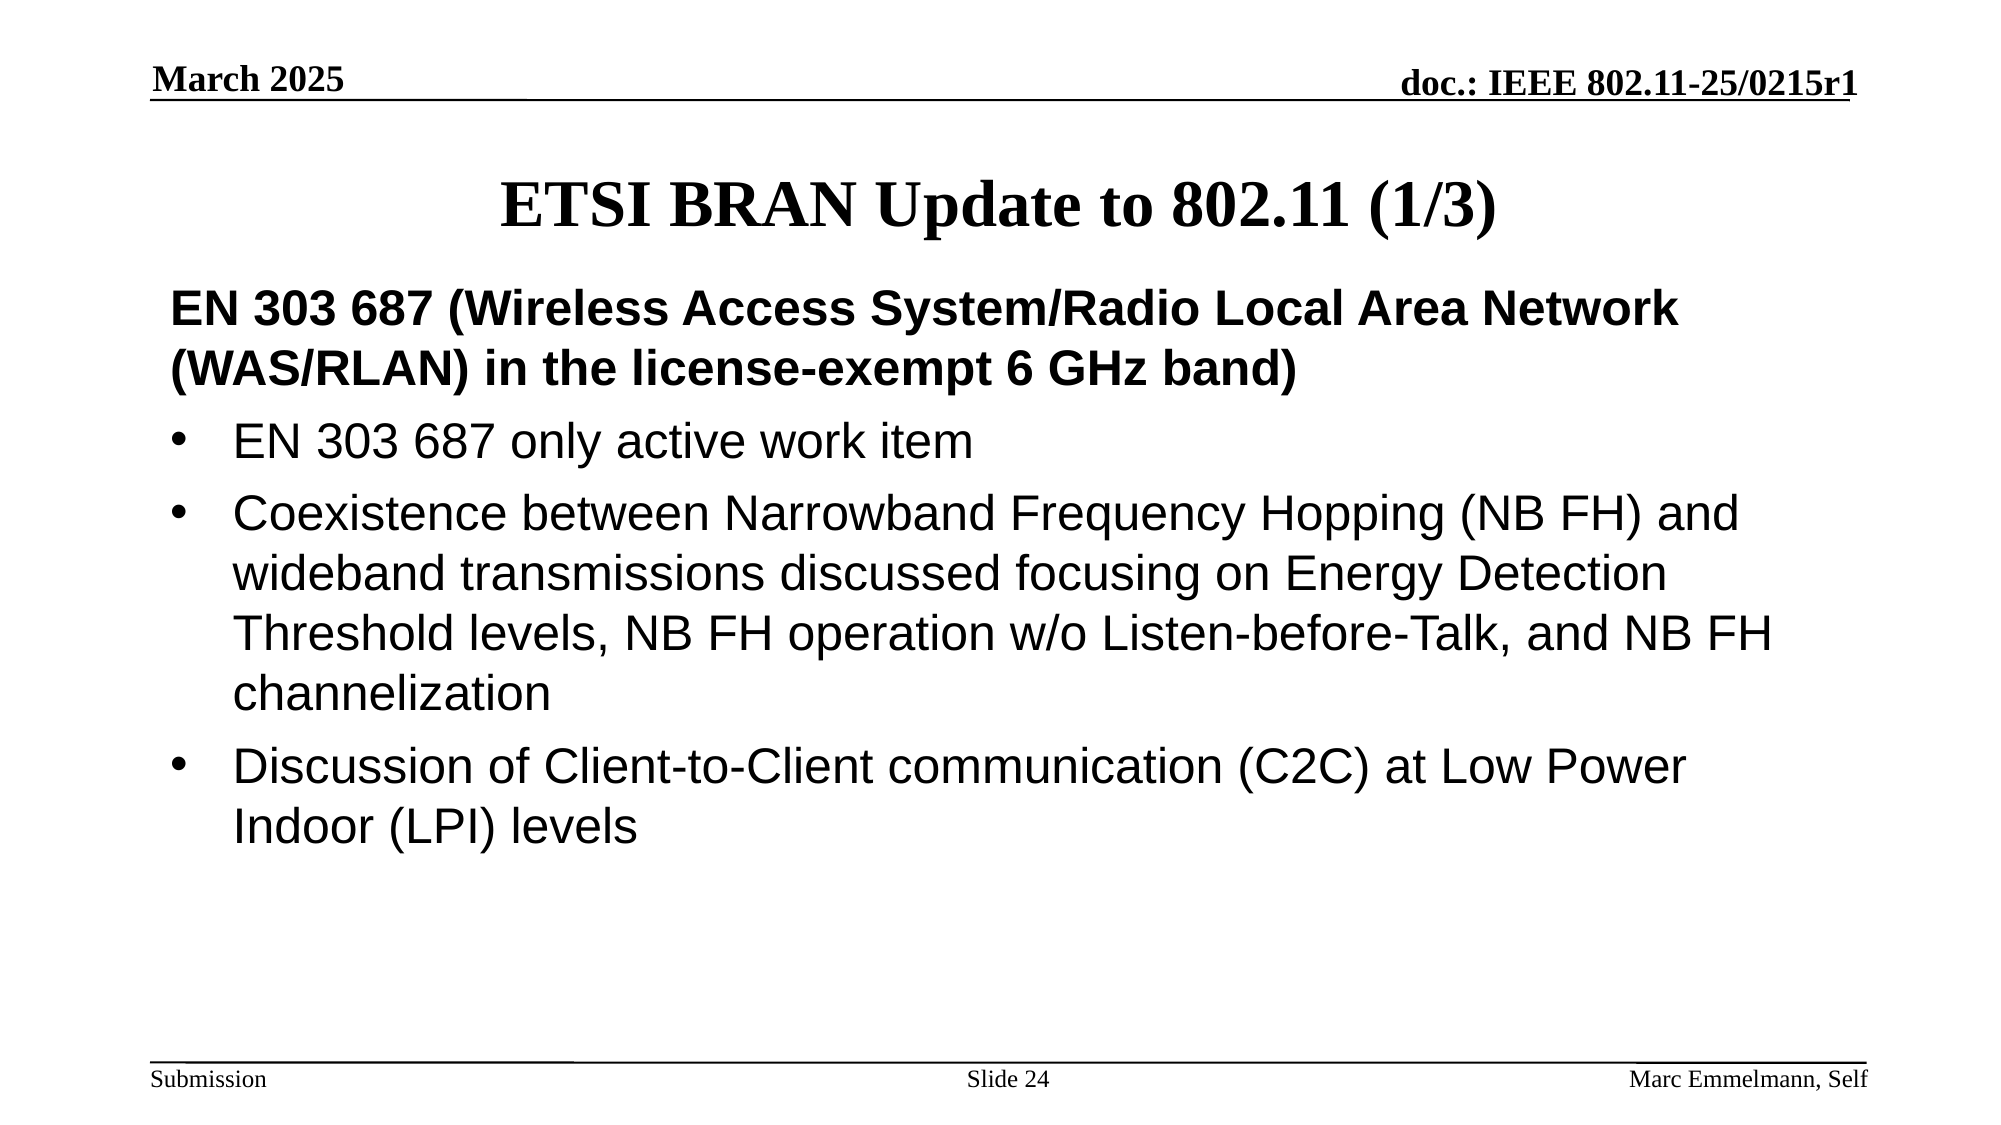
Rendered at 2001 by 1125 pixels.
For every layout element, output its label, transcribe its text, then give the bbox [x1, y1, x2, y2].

footer Marc Emmelmann, Self [1171, 1061, 1869, 1093]
slide_number Slide 24 [950, 1061, 1067, 1123]
title ETSI BRAN Update to 802.11 (1/3) [149, 112, 1850, 265]
list EN 303 687 (Wireless Access System/Radio Local Area Network (WAS/RLAN) in the license-exempt 6 GHz band) EN 303 687 only active work item Coexistence between Narrowband Frequency Hopping (NB FH) and wideband transmissions discussed focusing on Energy Detection Threshold levels, NB FH operation w/o Listen-before-Talk, and NB FH channelization Discussion of Client-to-Client communication (C2C) at Low Power Indoor (LPI) levels [149, 265, 1850, 941]
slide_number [152, 54, 563, 100]
